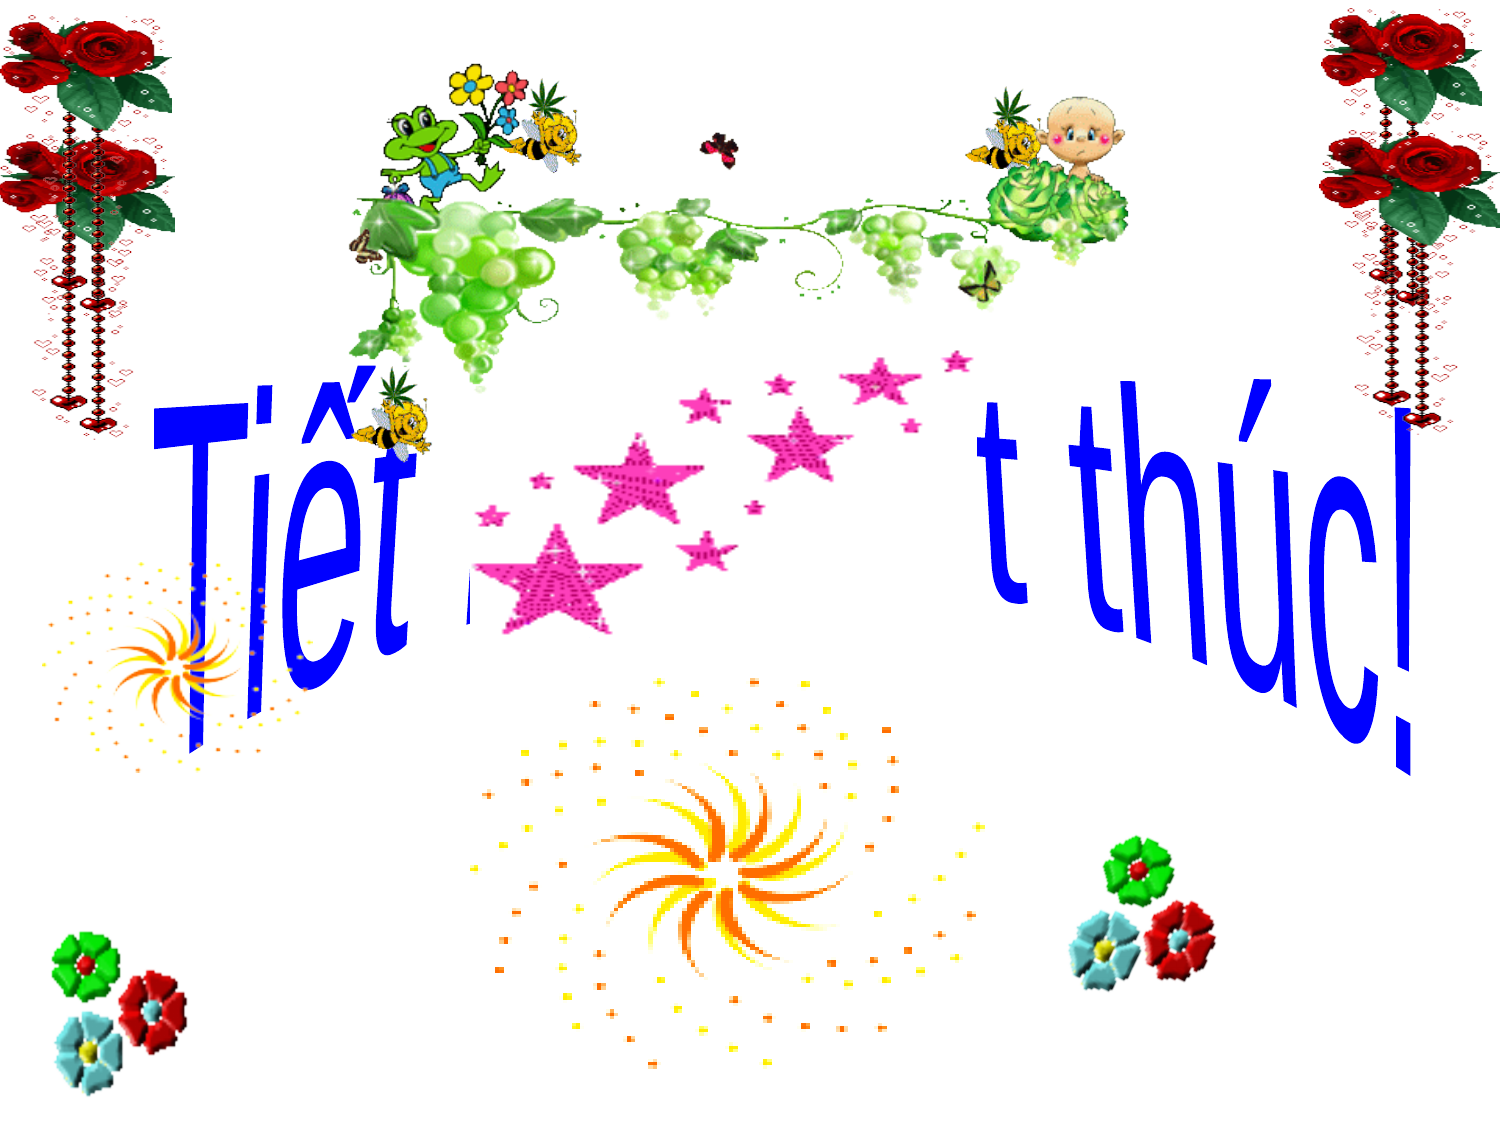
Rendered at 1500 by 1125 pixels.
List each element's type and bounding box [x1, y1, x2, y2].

picture [1031, 802, 1265, 1049]
picture [1319, 7, 1500, 436]
picture [19, 914, 217, 1109]
picture [0, 14, 175, 441]
picture [260, 17, 1298, 637]
picture [42, 562, 313, 773]
picture [470, 678, 985, 1069]
